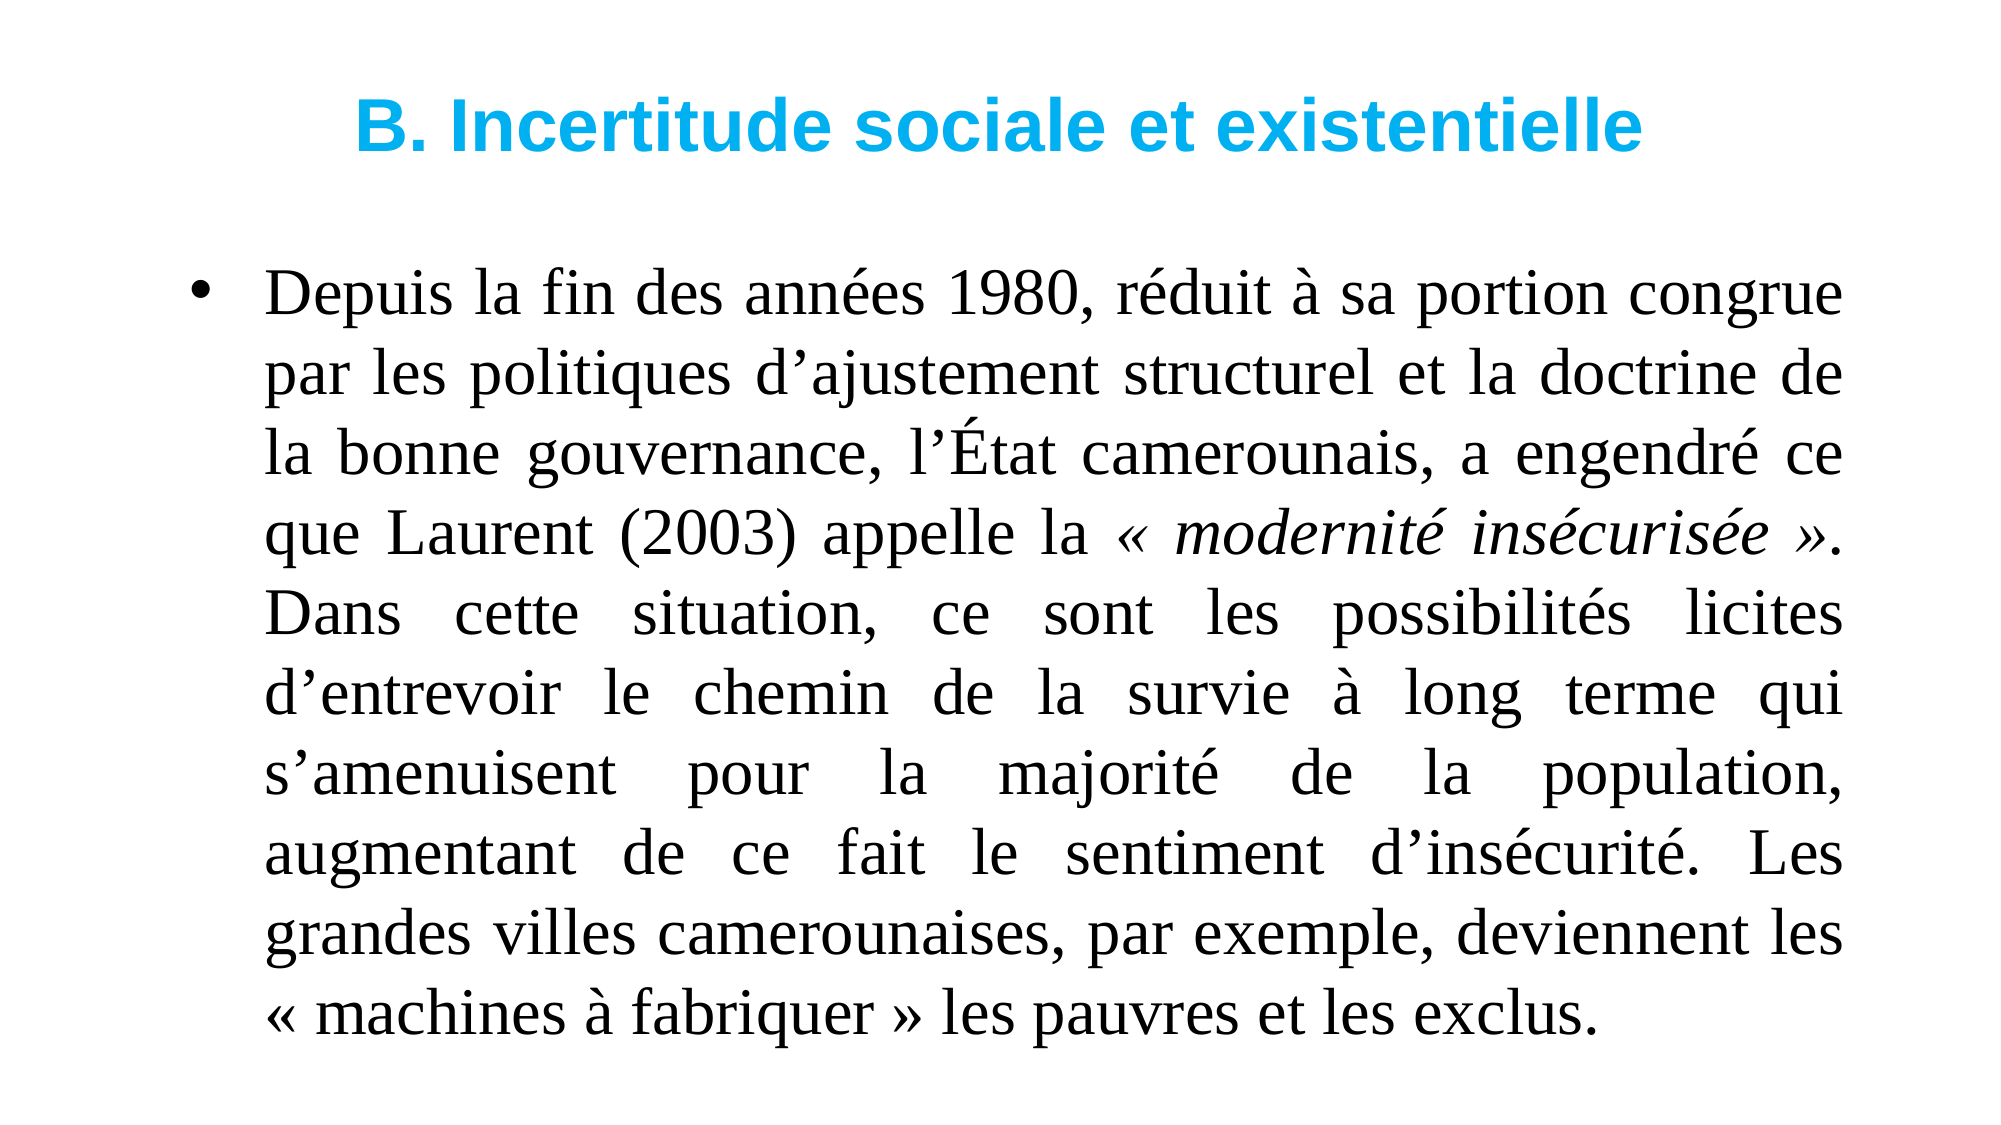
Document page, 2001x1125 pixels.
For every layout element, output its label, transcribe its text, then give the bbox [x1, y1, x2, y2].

list Depuis la fin des années 1980, réduit à sa portion congrue par les politiques d’ajustement structurel et la doctrine de la bonne gouvernance, l’État camerounais, a engendré ce que Laurent (2003) appelle la « modernité insécurisée ». Dans cette situation, ce sont les possibilités licites d’entrevoir le chemin de la survie à long terme qui s’amenuisent pour la majorité de la population, augmentant de ce fait le sentiment d’insécurité. Les grandes villes camerounaises, par exemple, deviennent les « machines à fabriquer » les pauvres et les exclus. [137, 240, 1863, 1071]
title B. Incertitude sociale et existentielle [137, 59, 1863, 194]
